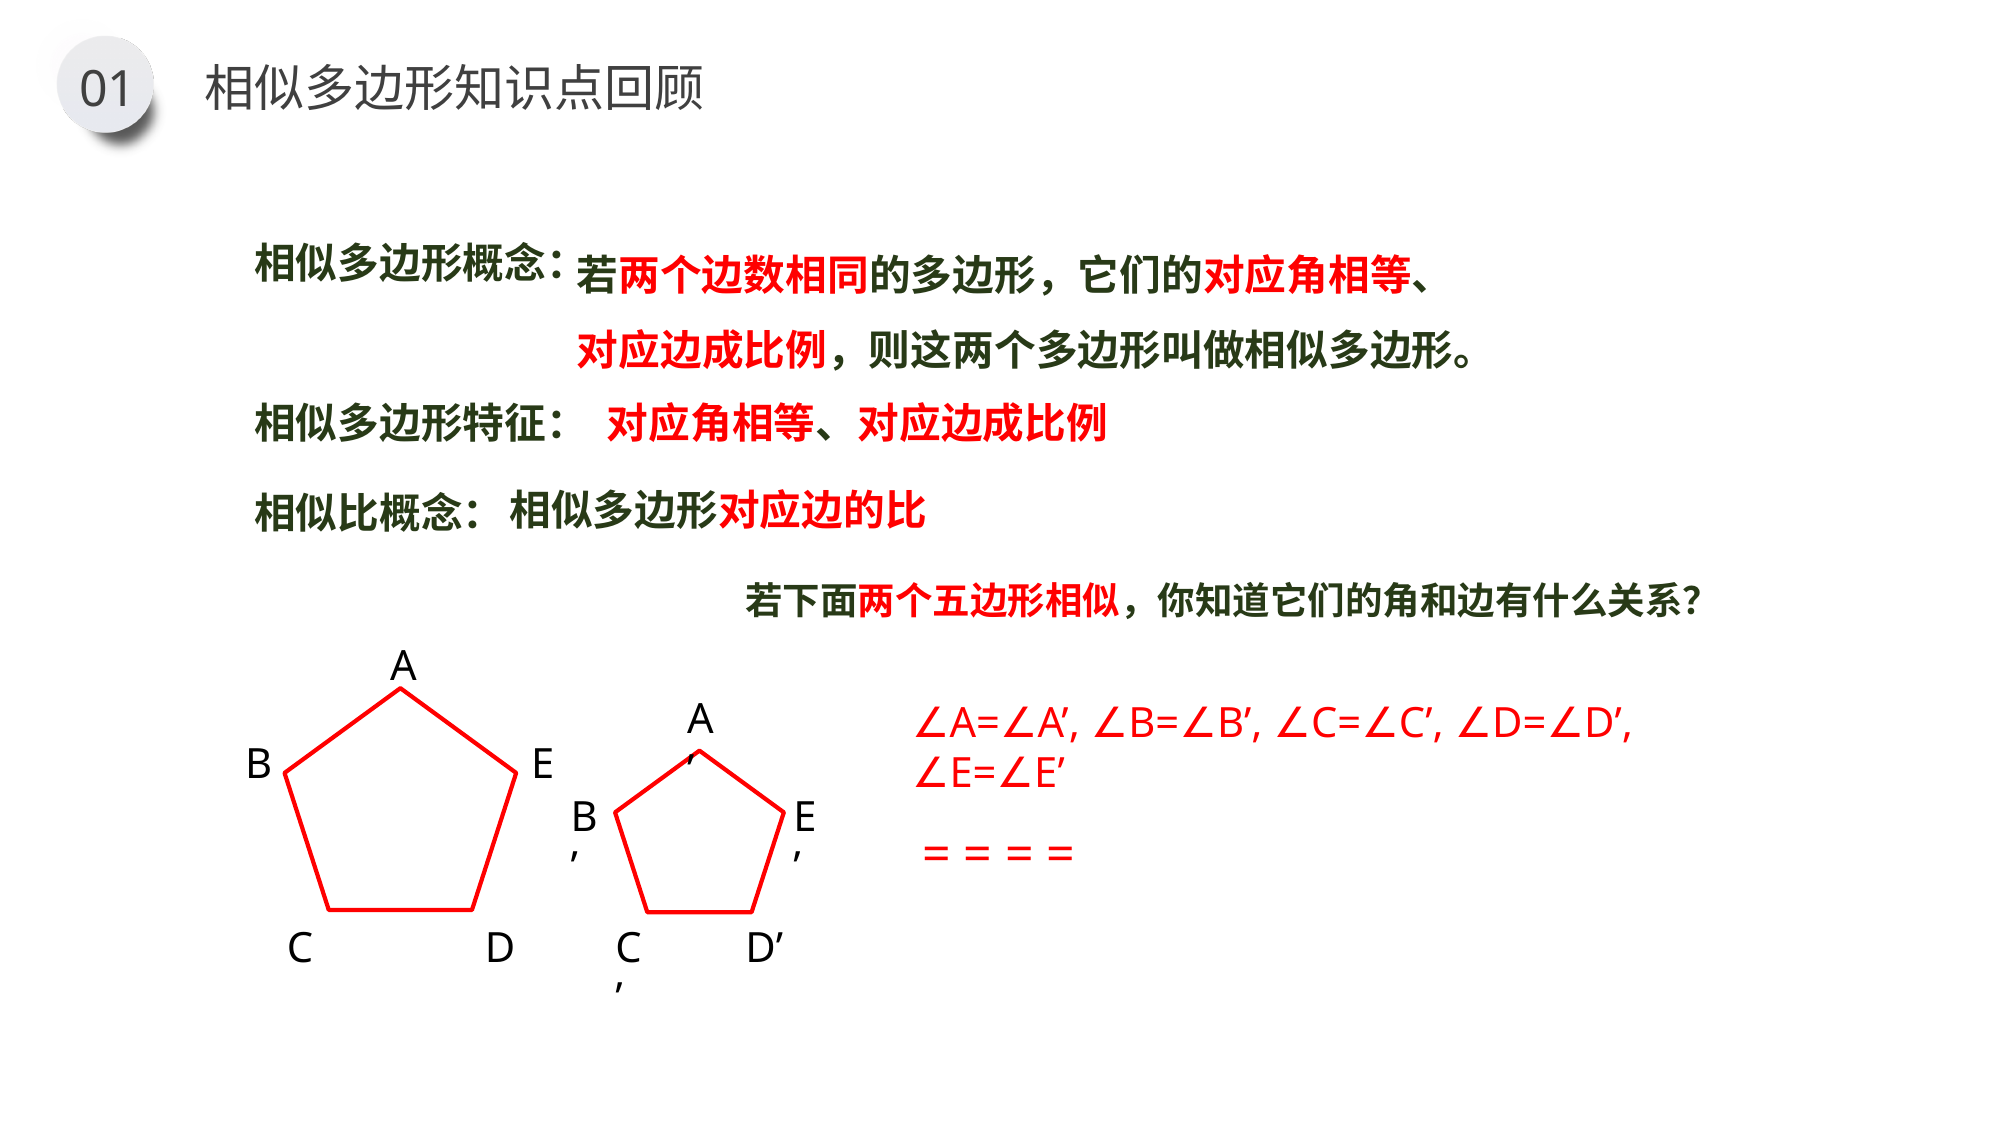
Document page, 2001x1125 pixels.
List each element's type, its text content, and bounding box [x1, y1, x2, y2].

text_box 相似比概念： [239, 479, 601, 544]
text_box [34, 17, 723, 160]
text_box 对应角相等、对应边成比例 [592, 389, 1123, 455]
text_box 若下面两个五边形相似，你知道它们的角和边有什么关系？ [730, 569, 1760, 630]
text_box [555, 684, 834, 1030]
text_box 相似多边形对应边的比 [494, 476, 942, 542]
text_box 若两个边数相同的多边形，它们的对应角相等、对应边成比例，则这两个多边形叫做相似多边形。 [562, 215, 1498, 381]
text_box 相似多边形概念： [239, 229, 562, 295]
text_box ∠A=∠A’, ∠B=∠B’, ∠C=∠C’, ∠D=∠D’, ∠E=∠E’ [897, 688, 1677, 803]
text_box 相似多边形特征： [239, 389, 592, 455]
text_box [230, 631, 571, 980]
